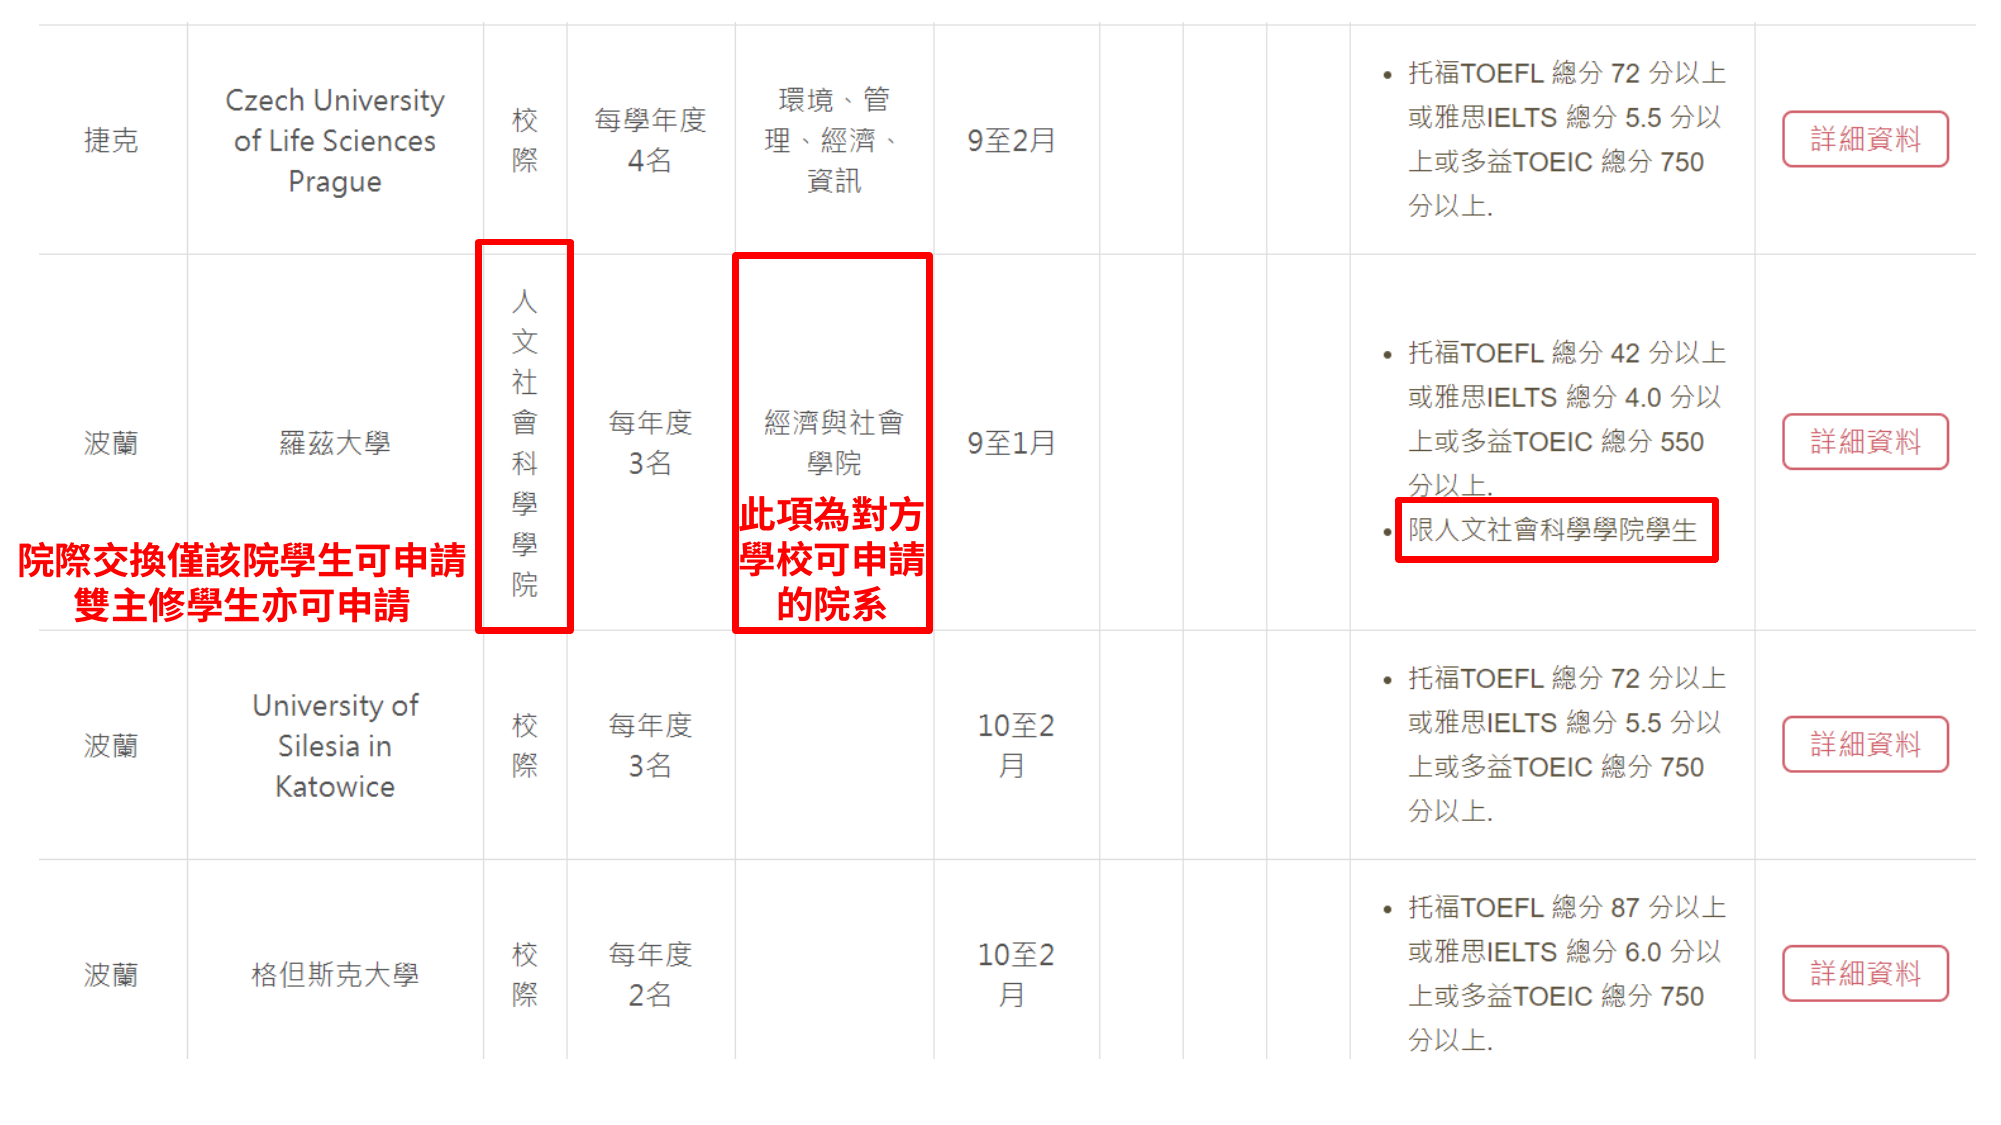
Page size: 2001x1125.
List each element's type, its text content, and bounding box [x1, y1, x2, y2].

picture [39, 22, 1976, 1059]
text_box 院際交換僅該院學生可申請 雙主修學生亦可申請 [2, 529, 33, 635]
